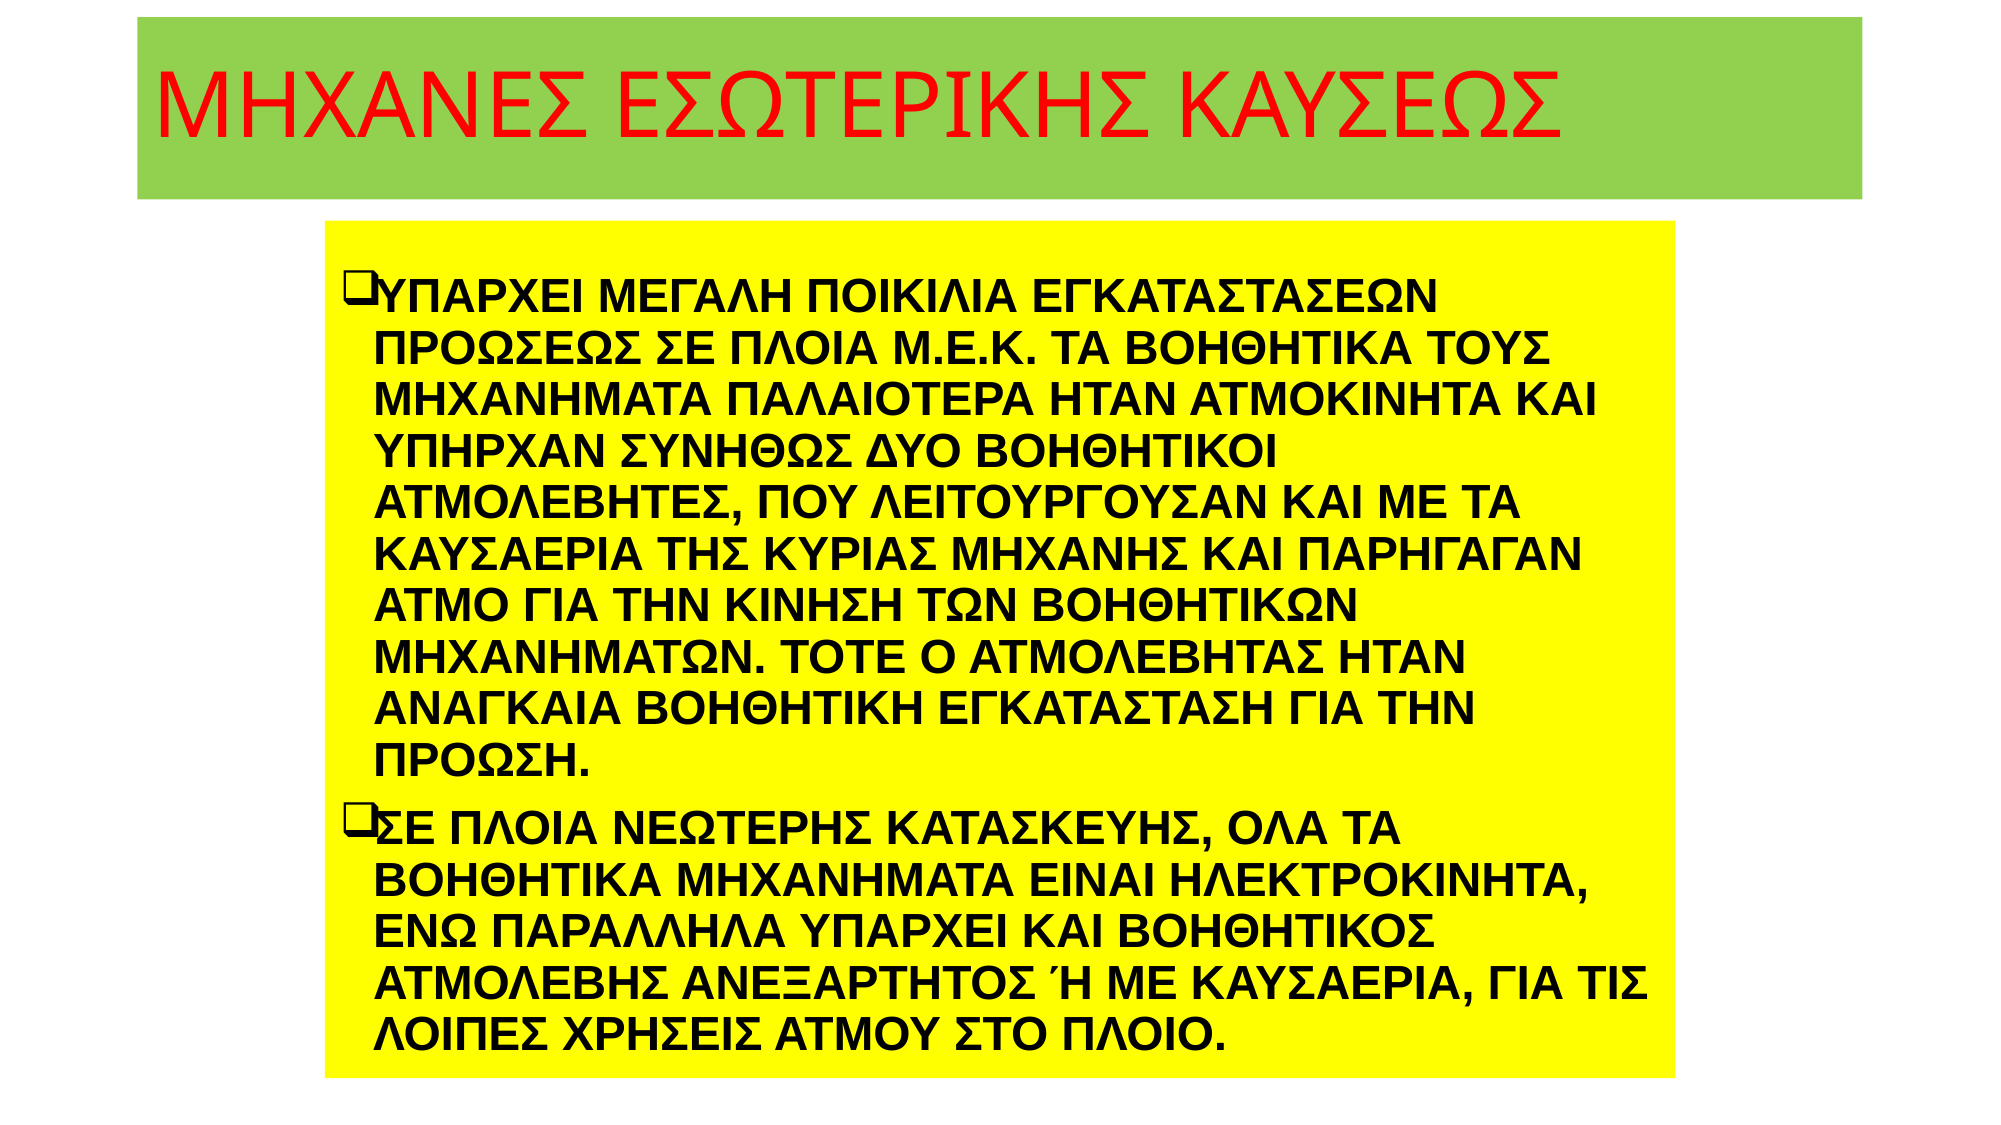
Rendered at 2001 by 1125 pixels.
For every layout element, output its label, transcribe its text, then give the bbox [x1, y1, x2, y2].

title ΜΗΧΑΝΕΣ ΕΣΩΤΕΡΙΚΗΣ ΚΑΥΣΕΩΣ [137, 17, 1863, 200]
list ΥΠΑΡΧΕΙ ΜΕΓΑΛΗ ΠΟΙΚΙΛΙΑ ΕΓΚΑΤΑΣΤΑΣΕΩΝ ΠΡΟΩΣΕΩΣ ΣΕ ΠΛΟΙΑ Μ.Ε.Κ. ΤΑ ΒΟΗΘΗΤΙΚΑ ΤΟΥΣ ΜΗΧΑΝΗΜΑΤΑ ΠΑΛΑΙΟΤΕΡΑ ΗΤΑΝ ΑΤΜΟΚΙΝΗΤΑ ΚΑΙ ΥΠΗΡΧΑΝ ΣΥΝΗΘΩΣ ΔΥΟ ΒΟΗΘΗΤΙΚΟΙ ΑΤΜΟΛΕΒΗΤΕΣ, ΠΟΥ ΛΕΙΤΟΥΡΓΟΥΣΑΝ ΚΑΙ ΜΕ ΤΑ ΚΑΥΣΑΕΡΙΑ ΤΗΣ ΚΥΡΙΑΣ ΜΗΧΑΝΗΣ ΚΑΙ ΠΑΡΗΓΑΓΑΝ ΑΤΜΟ ΓΙΑ ΤΗΝ ΚΙΝΗΣΗ ΤΩΝ ΒΟΗΘΗΤΙΚΩΝ ΜΗΧΑΝΗΜΑΤΩΝ. ΤΟΤΕ Ο ΑΤΜΟΛΕΒΗΤΑΣ ΗΤΑΝ ΑΝΑΓΚΑΙΑ ΒΟΗΘΗΤΙΚΗ ΕΓΚΑΤΑΣΤΑΣΗ ΓΙΑ ΤΗΝ ΠΡΟΩΣΗ. ΣΕ ΠΛΟΙΑ ΝΕΩΤΕΡΗΣ ΚΑΤΑΣΚΕΥΗΣ, ΟΛΑ ΤΑ ΒΟΗΘΗΤΙΚΑ ΜΗΧΑΝΗΜΑΤΑ ΕΙΝΑΙ ΗΛΕΚΤΡΟΚΙΝΗΤΑ, ΕΝΩ ΠΑΡΑΛΛΗΛΑ ΥΠΑΡΧΕΙ ΚΑΙ ΒΟΗΘΗΤΙΚΟΣ ΑΤΜΟΛΕΒΗΣ ΑΝΕΞΑΡΤΗΤΟΣ Ή ΜΕ ΚΑΥΣΑΕΡΙΑ, ΓΙΑ ΤΙΣ ΛΟΙΠΕΣ ΧΡΗΣΕΙΣ ΑΤΜΟΥ ΣΤΟ ΠΛΟΙΟ. [324, 220, 1675, 1079]
